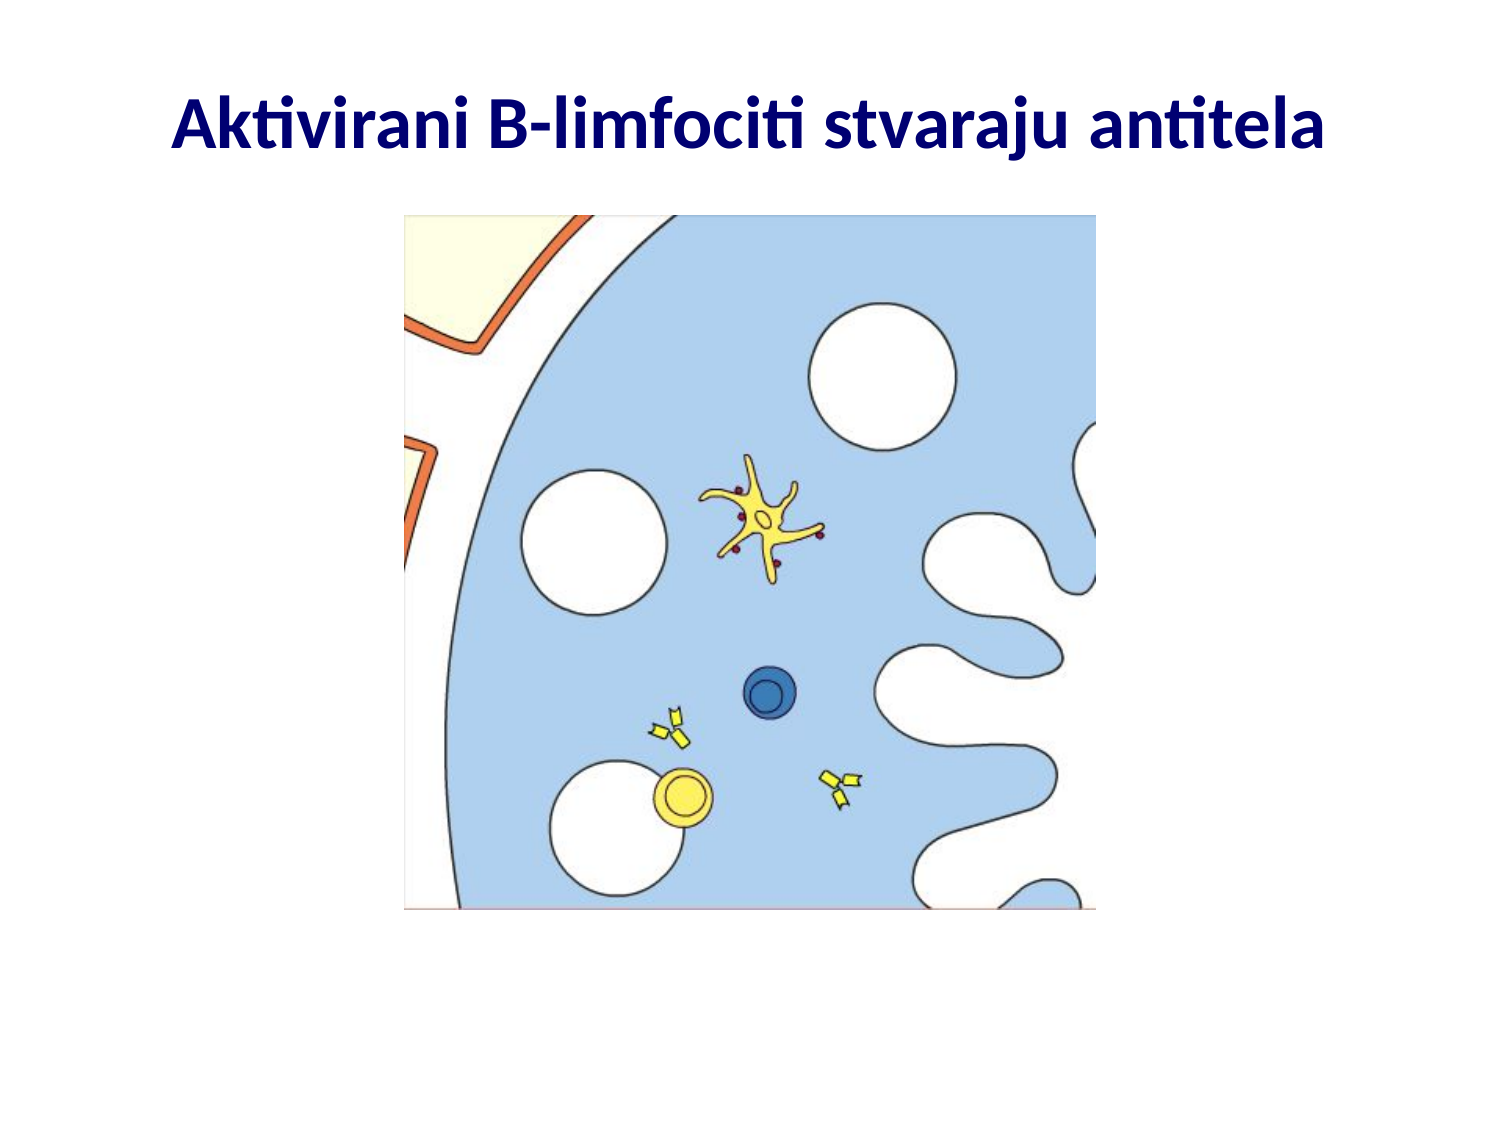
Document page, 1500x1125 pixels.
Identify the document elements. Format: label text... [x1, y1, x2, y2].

text_box Aktivirani B-limfociti stvaraju antitela [156, 66, 1344, 172]
picture [404, 215, 1096, 910]
